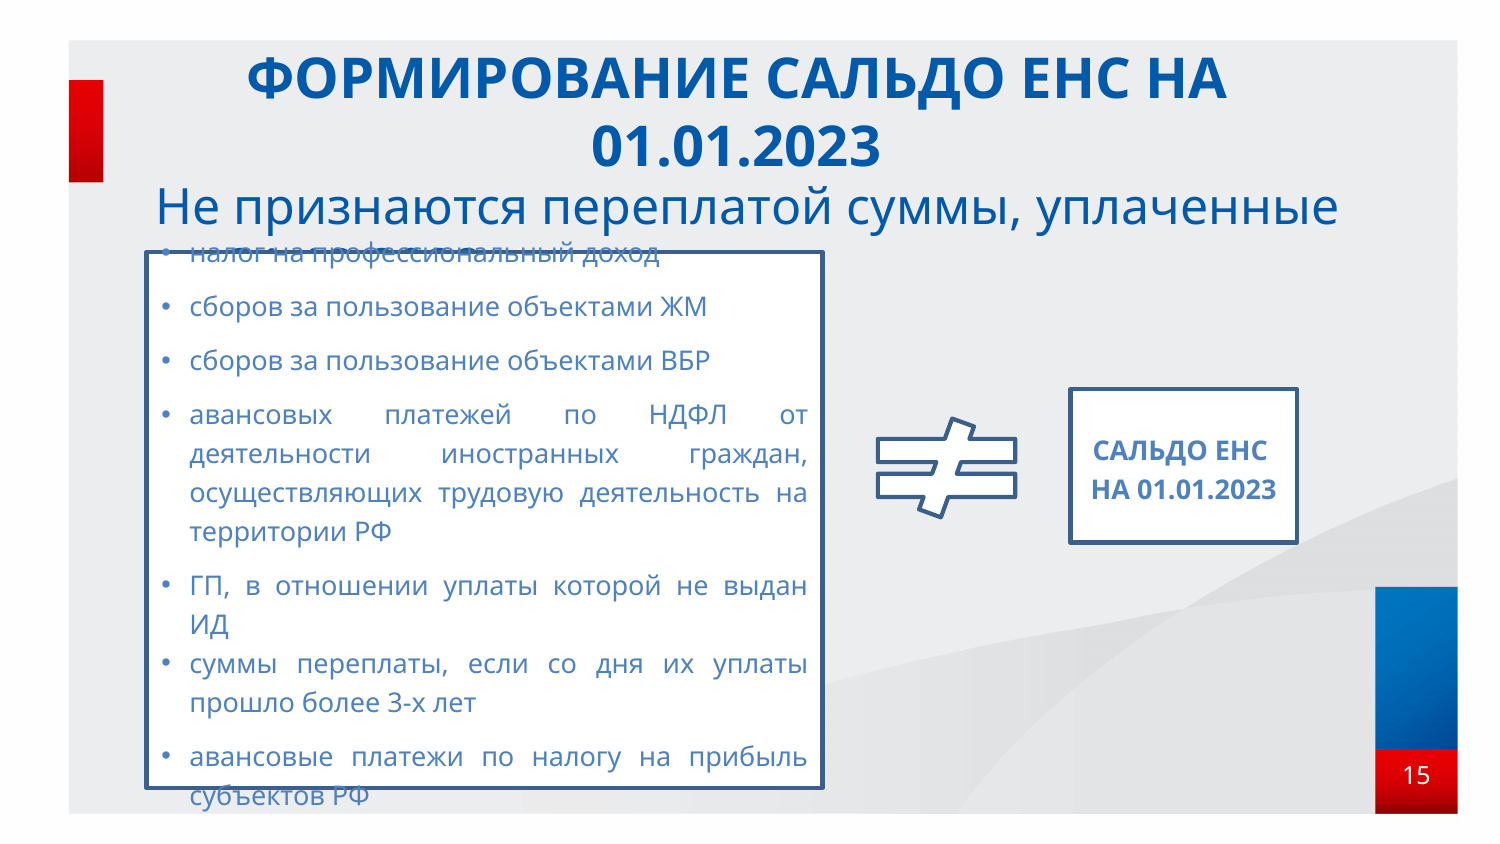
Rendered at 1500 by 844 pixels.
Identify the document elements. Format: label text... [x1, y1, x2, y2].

list Не признаются переплатой суммы, уплаченные на 31.12.2022: [116, 168, 1366, 764]
text_box налог на профессиональный доход сборов за пользование объектами ЖМ сборов за пользование объектами ВБР авансовых платежей по НДФЛ от деятельности иностранных граждан, осуществляющих трудовую деятельность на территории РФ ГП, в отношении уплаты которой не выдан ИД суммы переплаты, если со дня их уплаты прошло более 3-х лет авансовые платежи по налогу на прибыль субъектов РФ [144, 250, 825, 790]
picture [0, 0, 1500, 844]
text_box САЛЬДО ЕНС НА 01.01.2023 [1068, 387, 1299, 545]
slide_number 15 [1365, 743, 1468, 822]
title ФОРМИРОВАНИЕ САЛЬДО ЕНС НА 01.01.2023 [134, 61, 1339, 159]
text_box [875, 416, 1018, 520]
